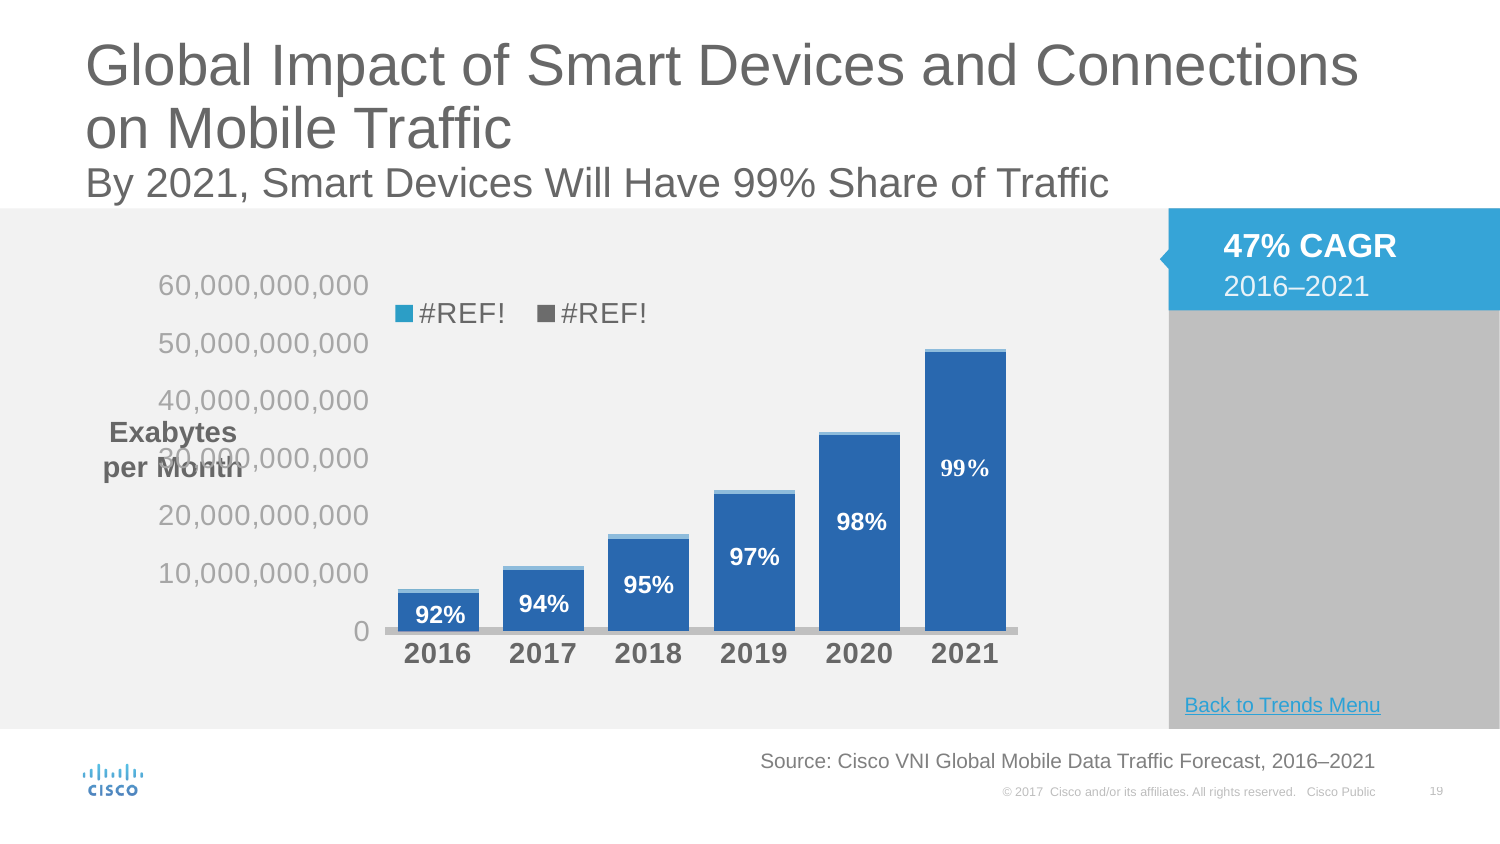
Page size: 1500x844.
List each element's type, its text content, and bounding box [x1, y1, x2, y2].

chart [134, 269, 1162, 758]
text_box [1167, 313, 1500, 731]
text_box Exabytes per Month [82, 406, 129, 491]
text_box [1158, 206, 1500, 313]
picture [77, 758, 149, 803]
text_box [0, 206, 1167, 731]
title Global Impact of Smart Devices and Connections on Mobile Traffic By 2021, Smart Devices Will Have 99% Share of Traffic [70, 27, 1440, 148]
text_box 47% CAGR 2016–2021 [1209, 212, 1426, 310]
text_box Source: Cisco VNI Global Mobile Data Traffic Forecast, 2016–2021 [746, 740, 1389, 780]
text_box Back to Trends Menu [1167, 683, 1407, 724]
